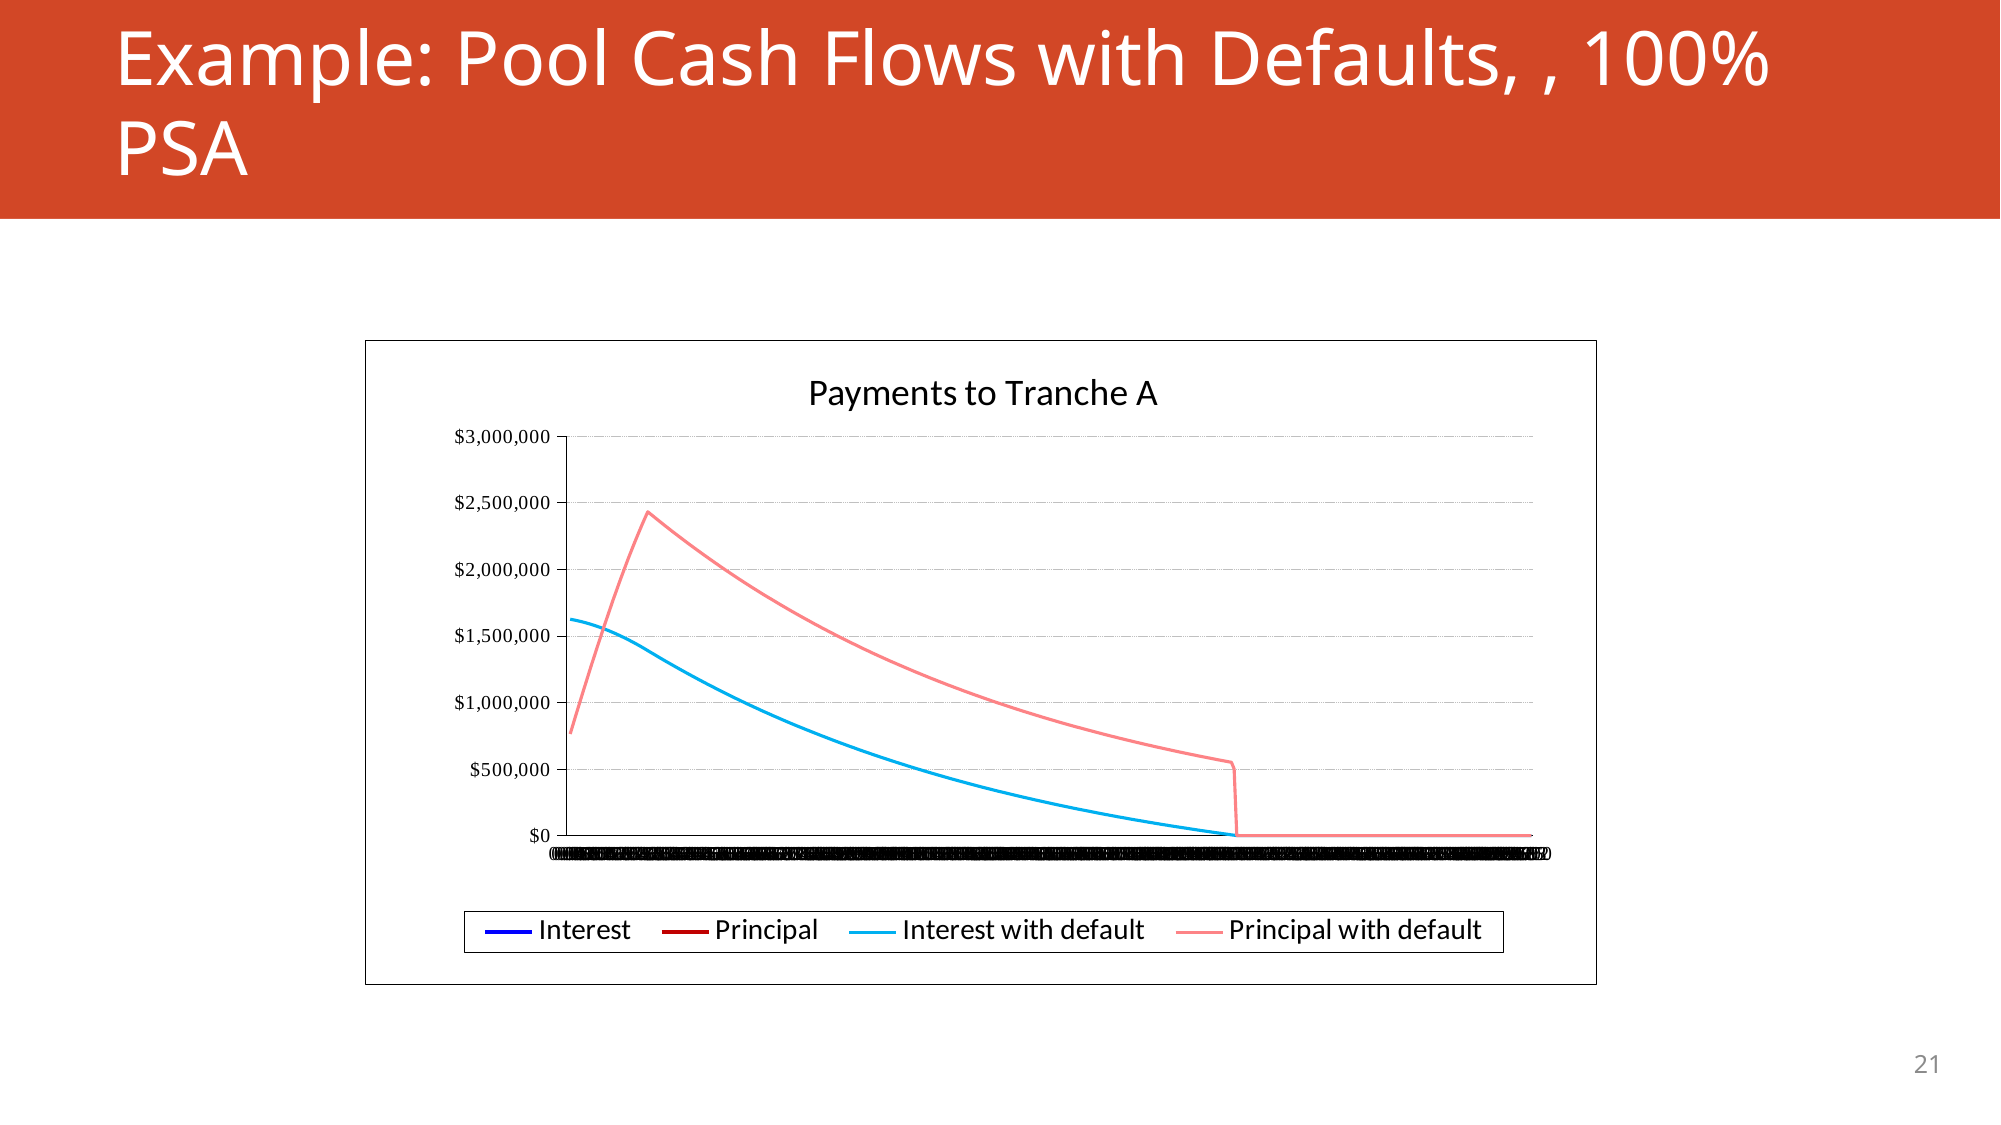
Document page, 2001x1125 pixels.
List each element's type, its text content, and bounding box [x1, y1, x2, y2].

slide_number 21 [1419, 1035, 1958, 1096]
chart [365, 340, 1597, 985]
title Example: Pool Cash Flows with Defaults, , 100% PSA [99, 0, 1863, 199]
